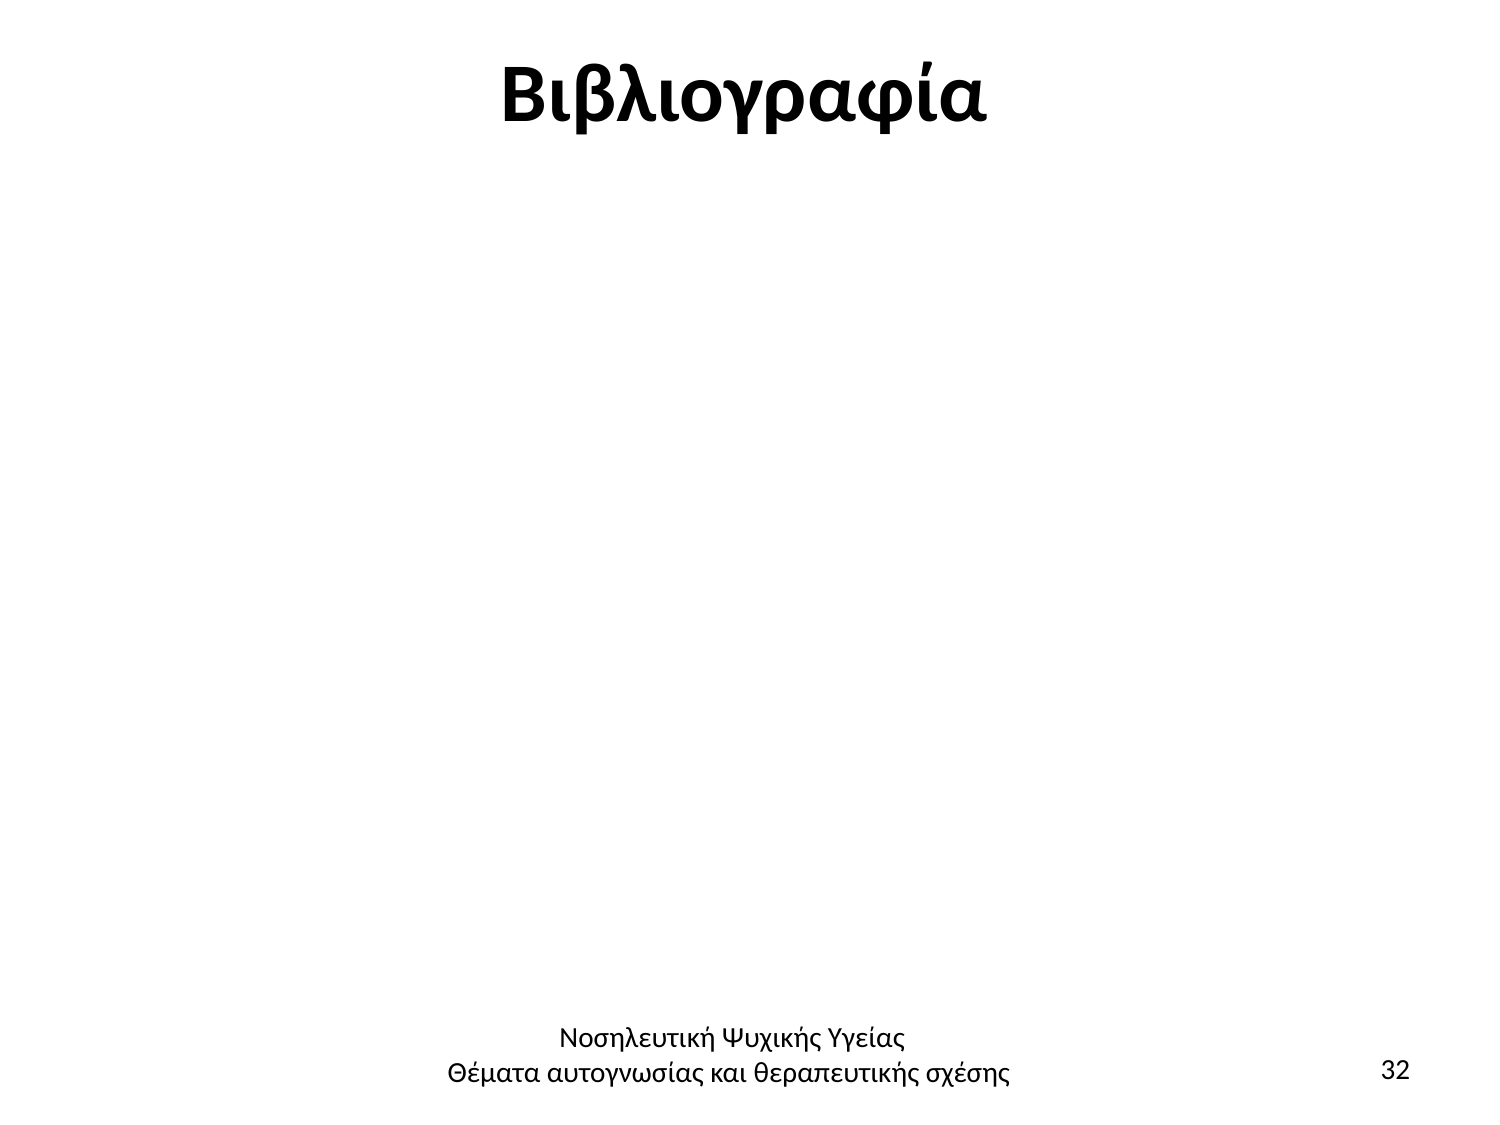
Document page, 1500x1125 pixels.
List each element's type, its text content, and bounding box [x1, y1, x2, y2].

title Βιβλιογραφία [78, 21, 1429, 156]
text_box 32 [1074, 1042, 1425, 1103]
text_box Νοσηλευτική Ψυχικής Υγείας Θέματα αυτογνωσίας και θεραπευτικής σχέσης [53, 1011, 1412, 1094]
